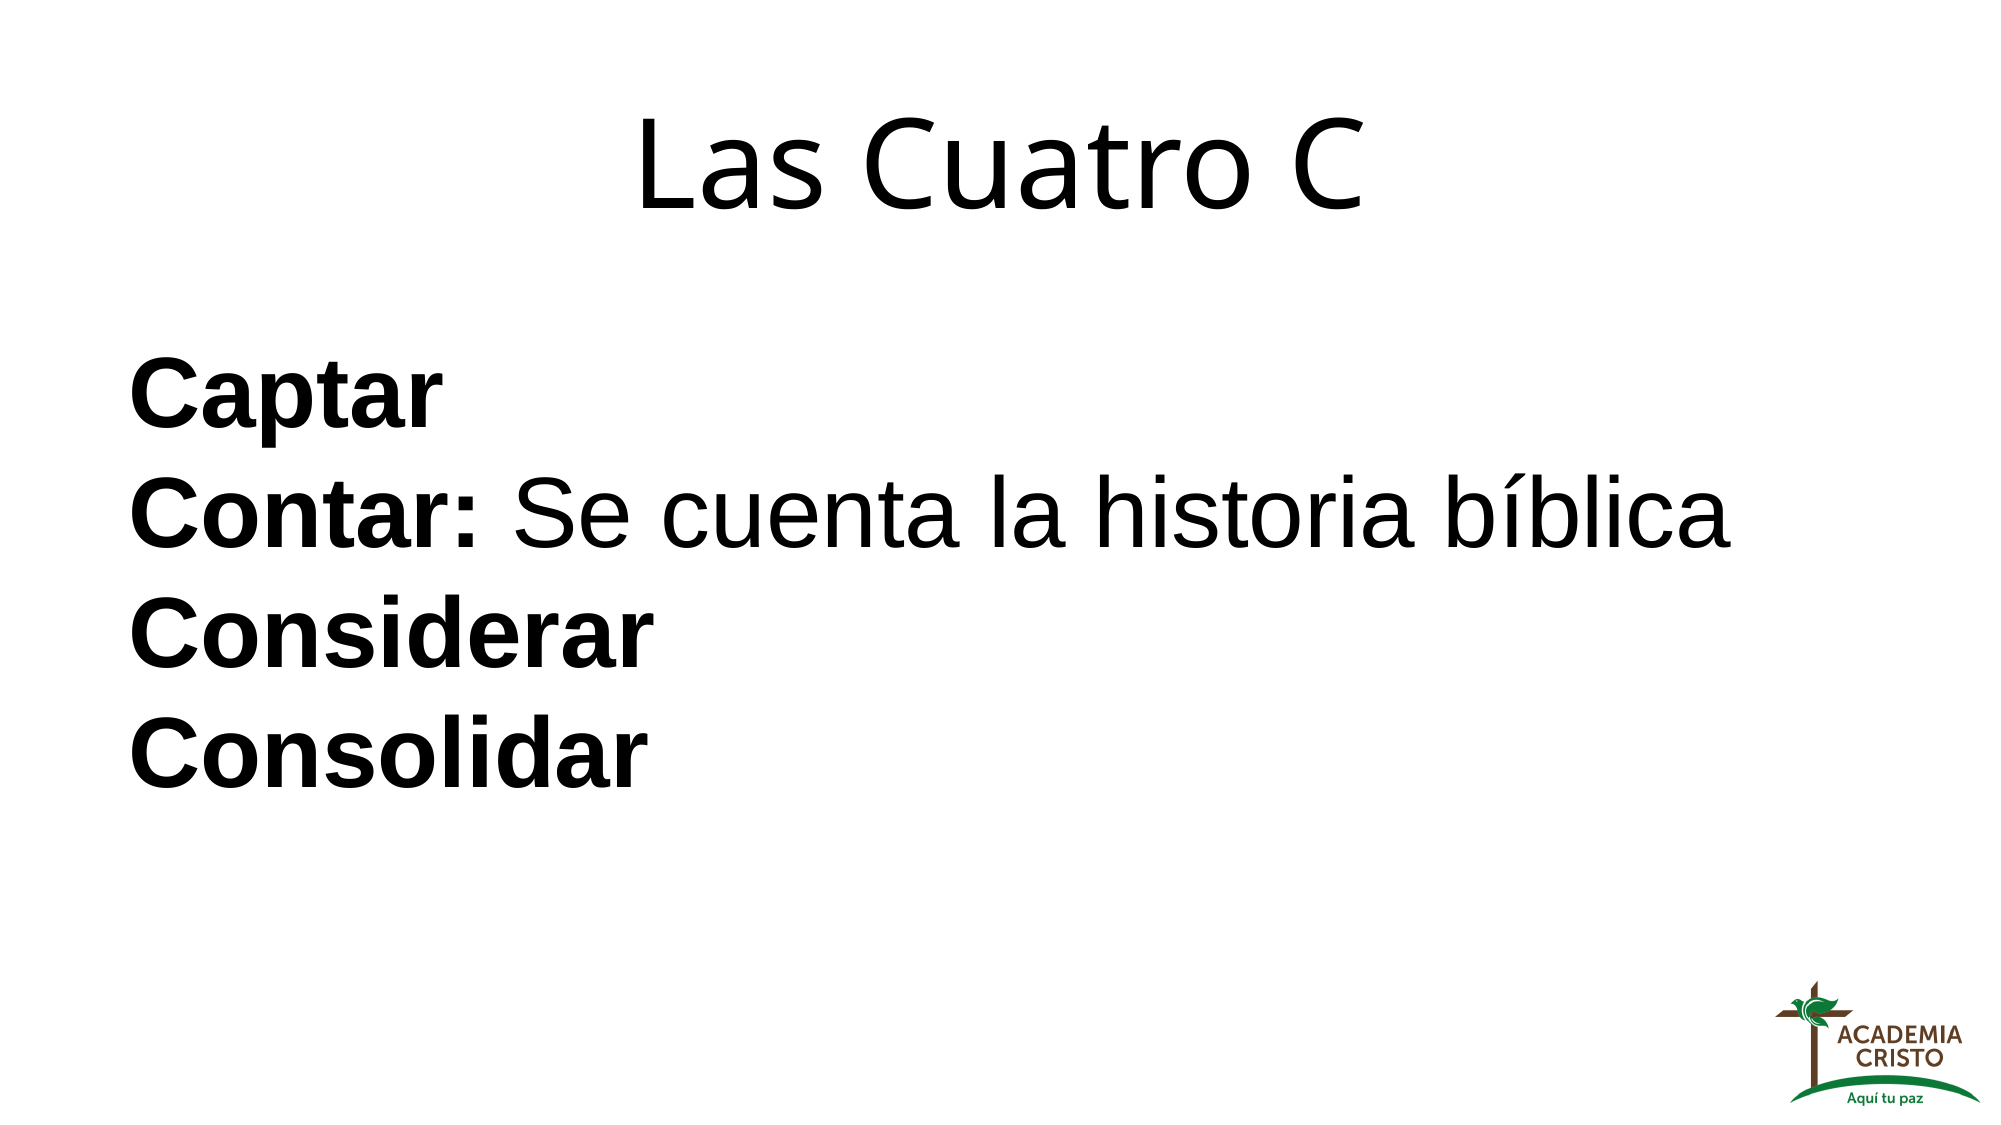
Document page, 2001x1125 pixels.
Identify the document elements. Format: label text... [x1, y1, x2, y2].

title Las Cuatro C [137, 59, 1863, 278]
picture [1759, 972, 2000, 1125]
text_box Captar Contar: Se cuenta la historia bíblica Considerar Consolidar [113, 319, 1894, 815]
